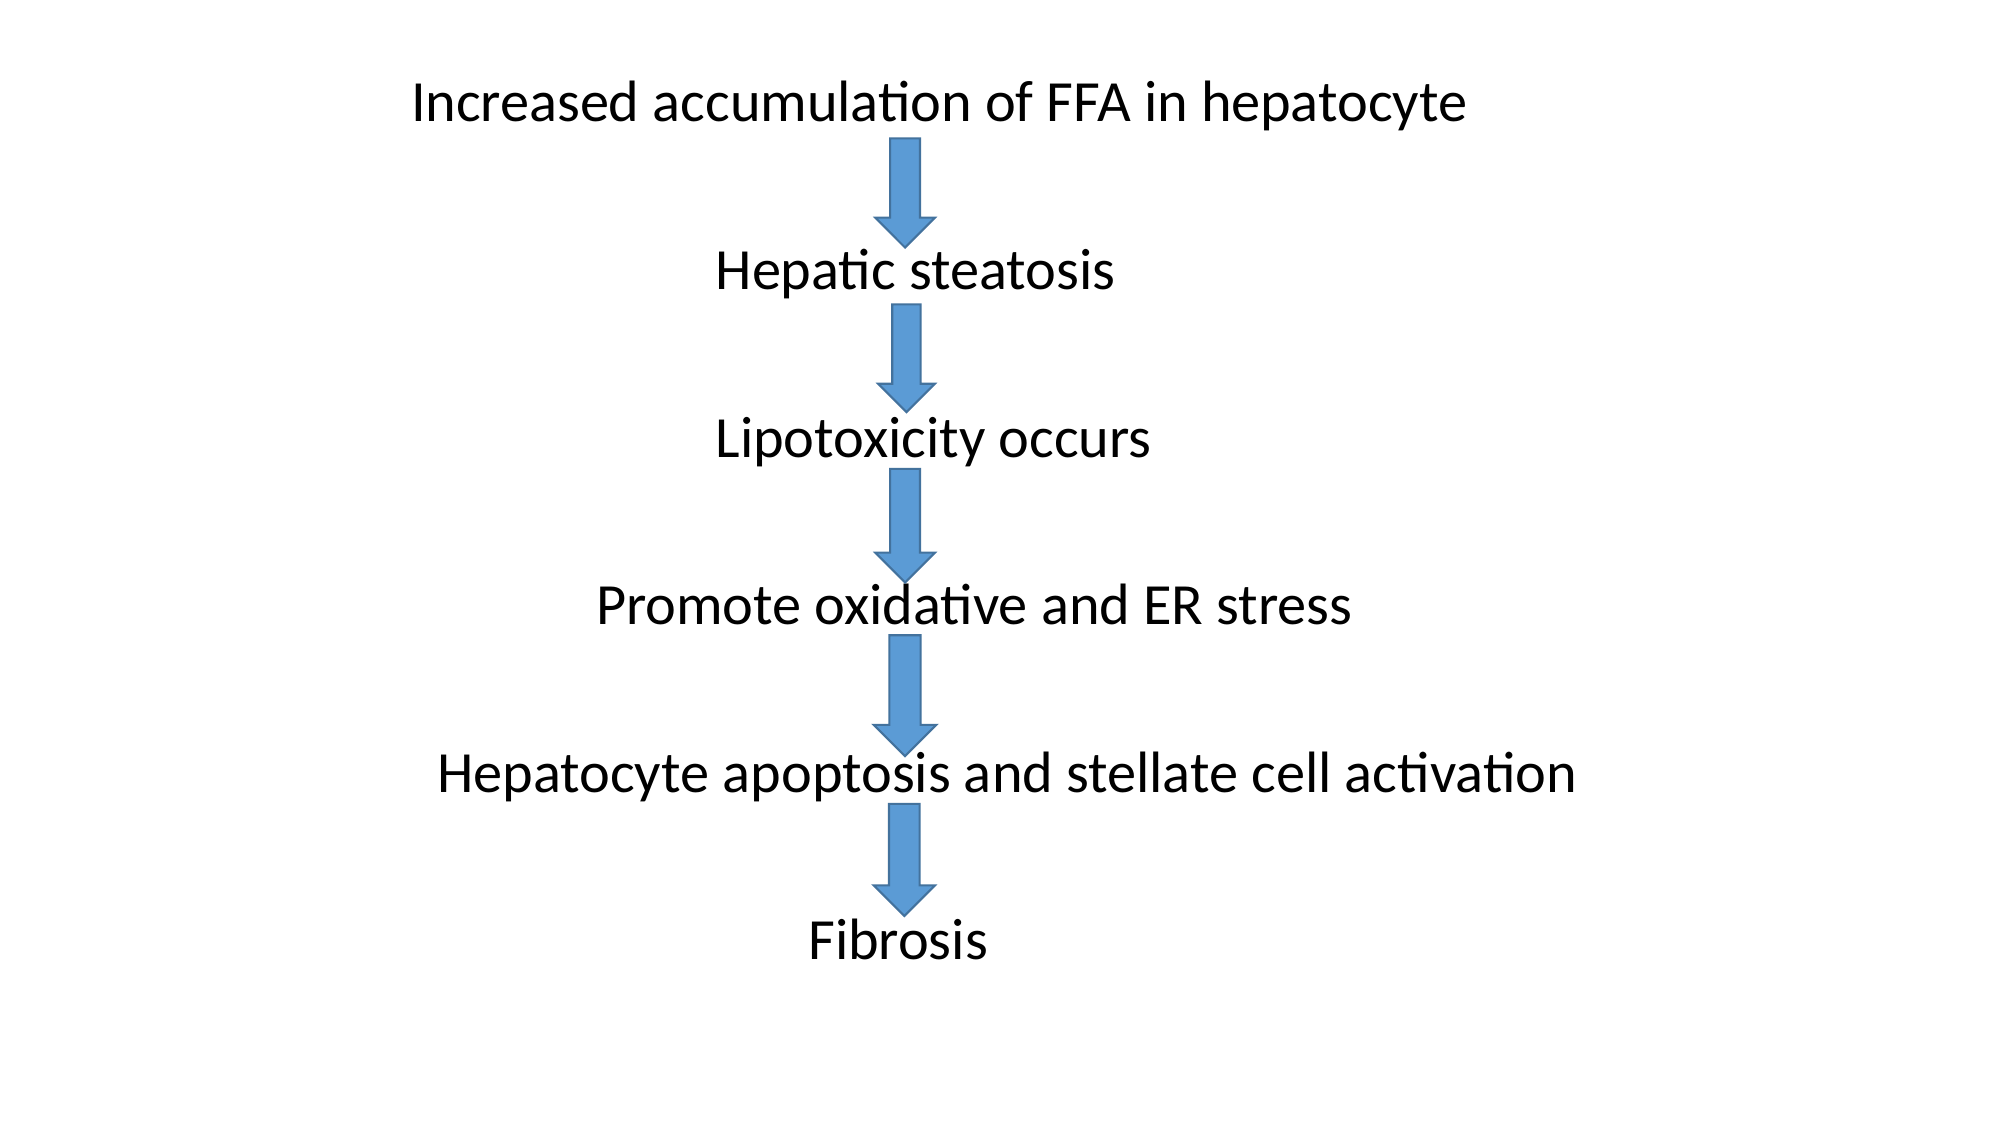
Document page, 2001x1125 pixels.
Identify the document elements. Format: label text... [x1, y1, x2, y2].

text_box [871, 802, 938, 918]
list Increased accumulation of FFA in hepatocyte Hepatic steatosis Lipotoxicity occurs Promote oxidative and ER stress Hepatocyte apoptosis and stellate cell activation Fibrosis [131, 64, 1863, 1014]
text_box [872, 467, 938, 584]
text_box [872, 137, 938, 250]
text_box [875, 303, 938, 414]
text_box [871, 634, 939, 758]
